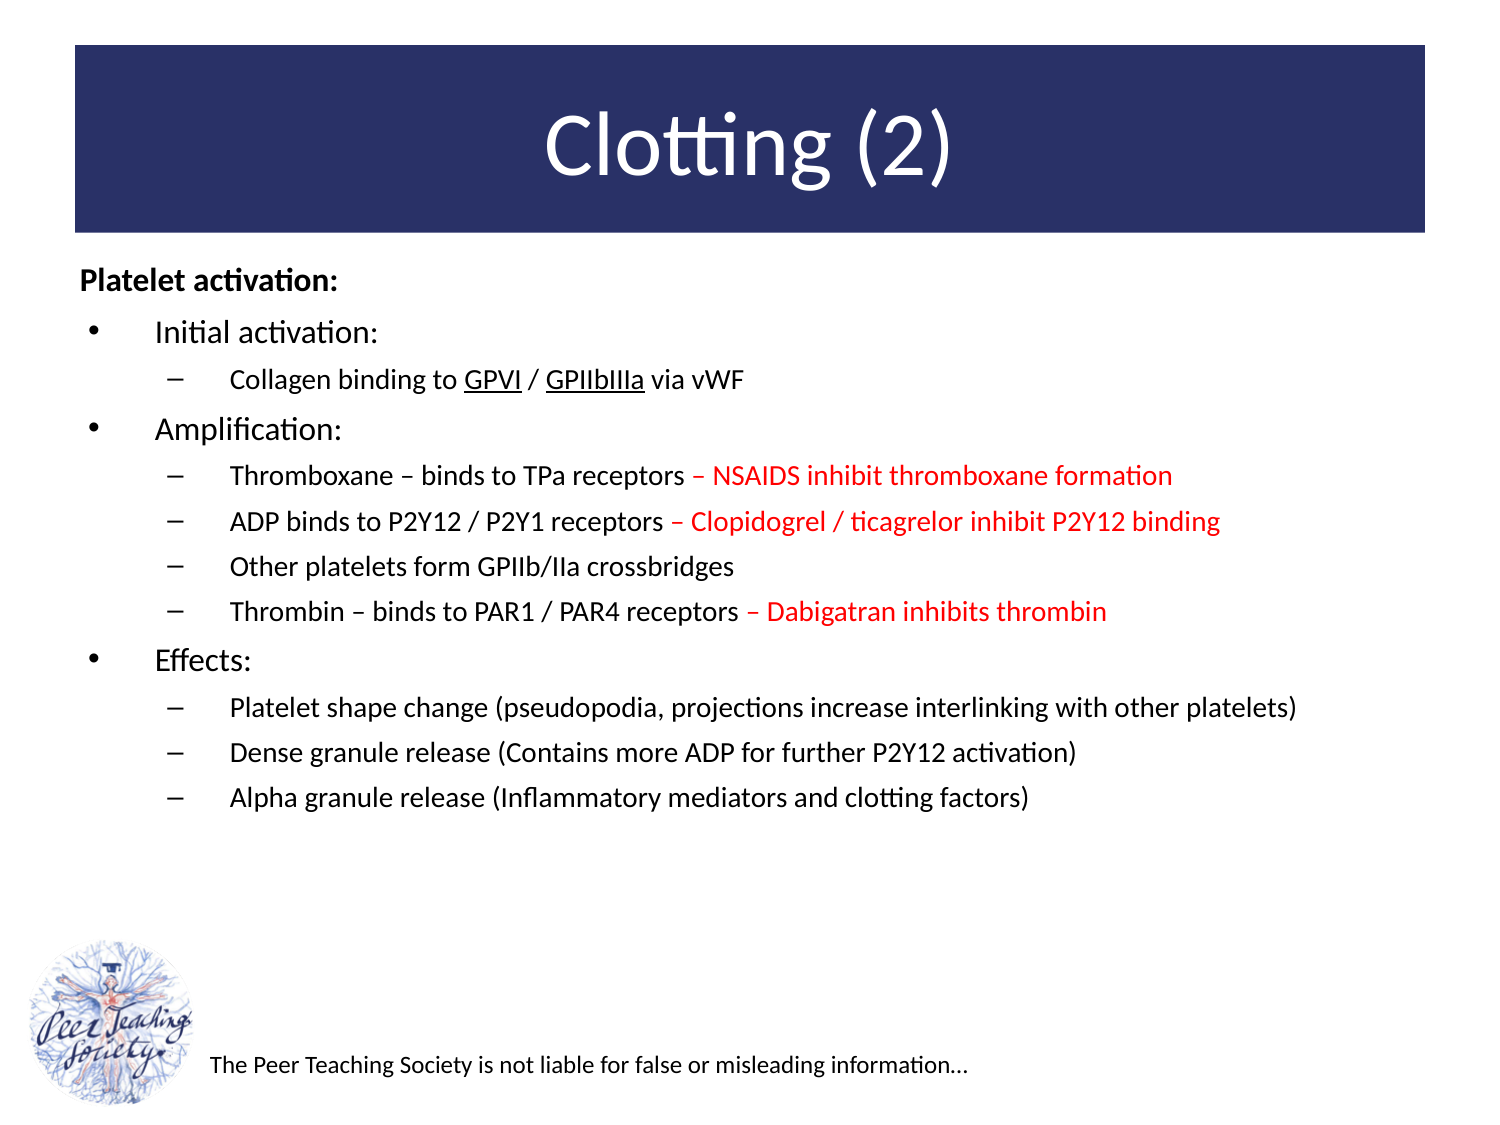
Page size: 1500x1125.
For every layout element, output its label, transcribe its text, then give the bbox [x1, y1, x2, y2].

picture [26, 938, 195, 1107]
title Clotting (2) [75, 45, 1425, 233]
text_box Platelet activation: Initial activation: Collagen binding to GPVI / GPIIbIIIa via vWF Amplification: Thromboxane – binds to TPa receptors – NSAIDS inhibit thromboxane formation ADP binds to P2Y12 / P2Y1 receptors – Clopidogrel / ticagrelor inhibit P2Y12 binding Other platelets form GPIIb/IIa crossbridges Thrombin – binds to PAR1 / PAR4 receptors – Dabigatran inhibits thrombin Effects: Platelet shape change (pseudopodia, projections increase interlinking with other platelets) Dense granule release (Contains more ADP for further P2Y12 activation) Alpha granule release (Inflammatory mediators and clotting factors) [64, 243, 1455, 900]
